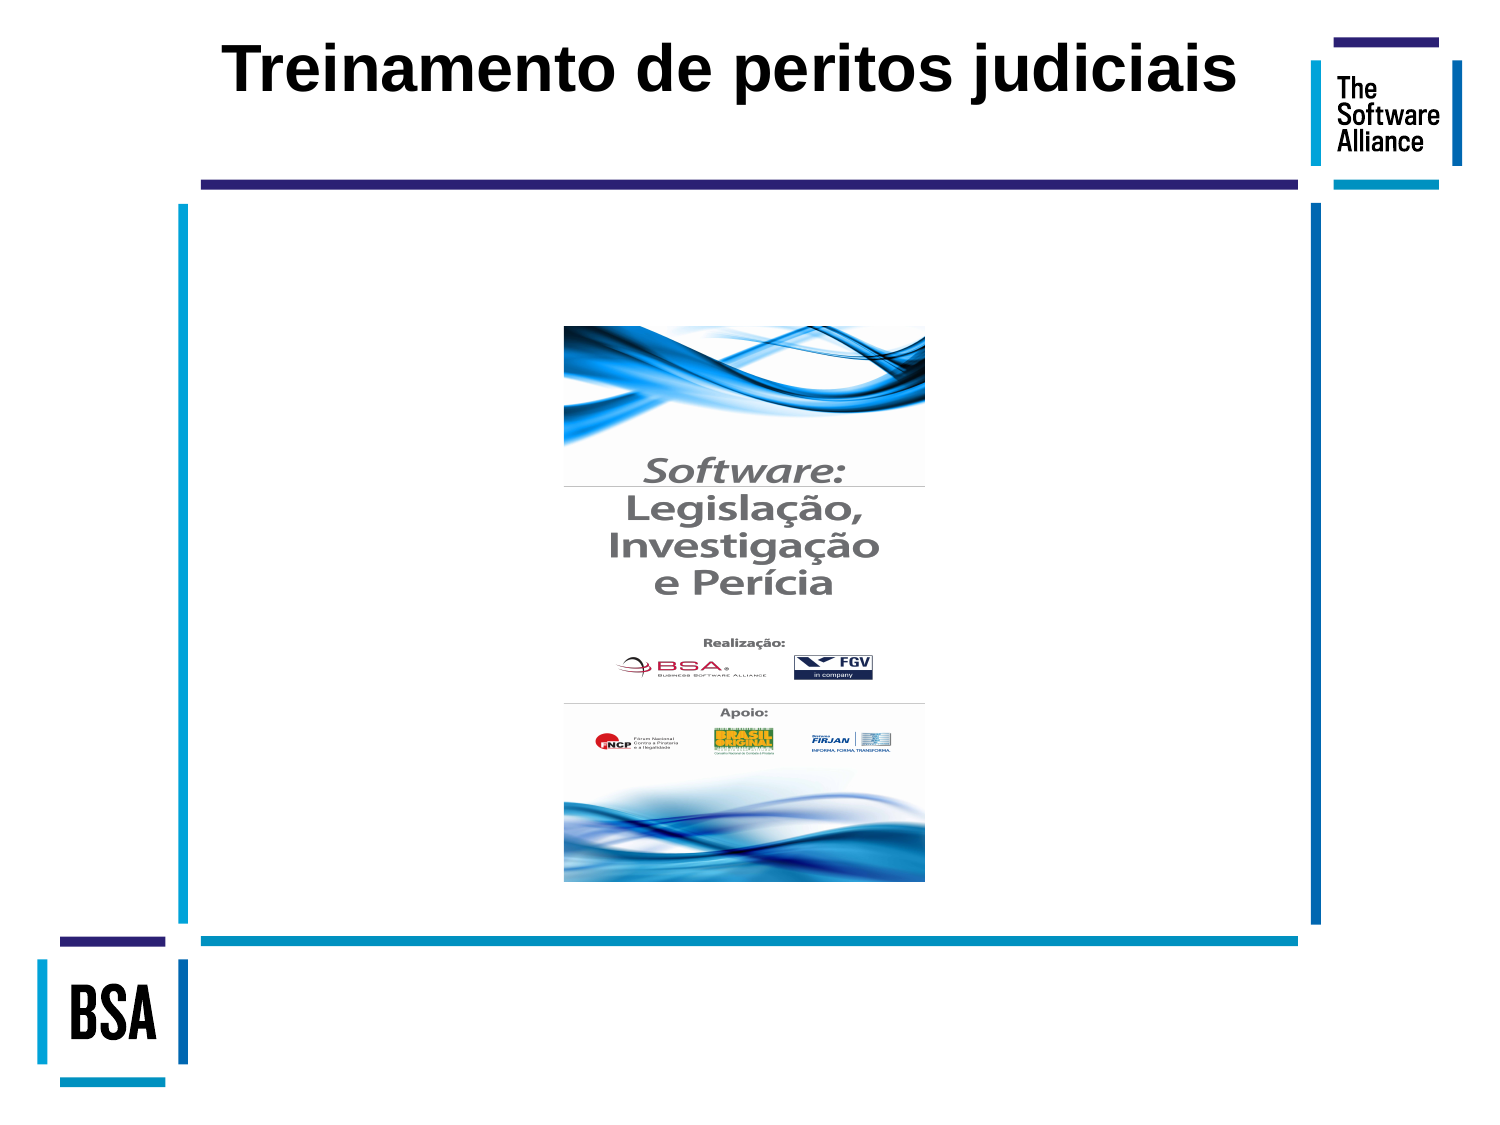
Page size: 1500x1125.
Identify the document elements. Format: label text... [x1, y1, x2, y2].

picture [430, 326, 1058, 882]
title Treinamento de peritos judiciais [206, 19, 1282, 166]
